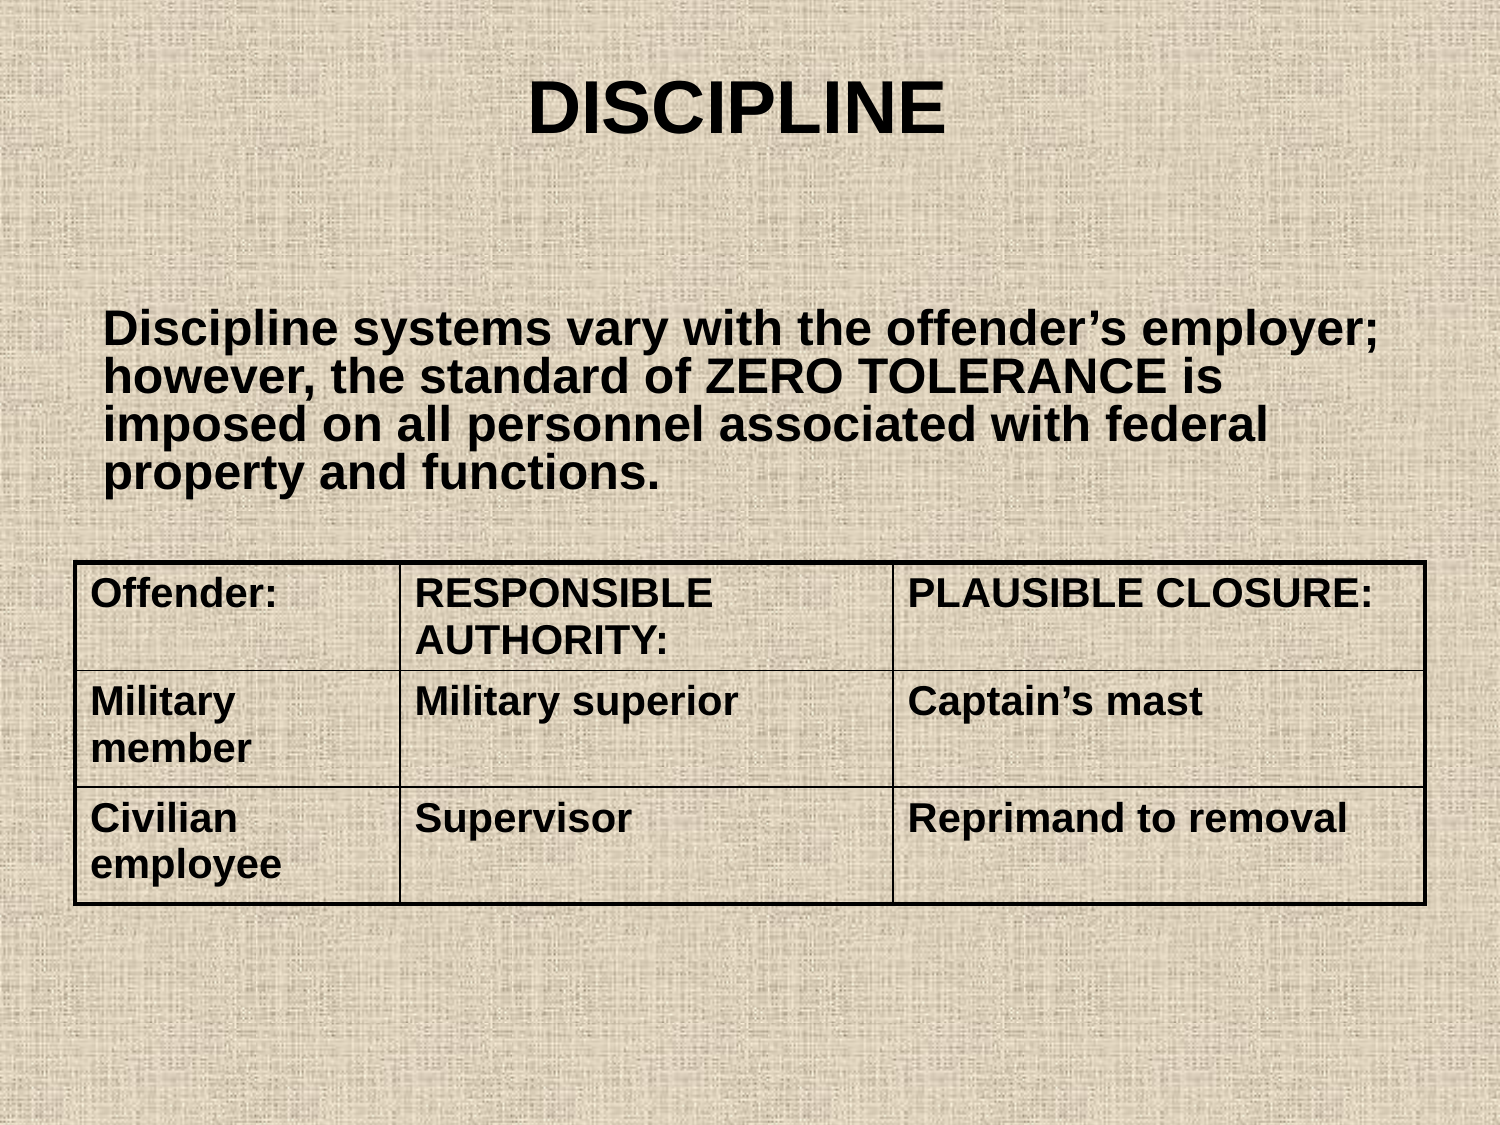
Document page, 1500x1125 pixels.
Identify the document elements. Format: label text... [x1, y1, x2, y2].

table_header PLAUSIBLE CLOSURE: [894, 565, 1423, 670]
picture [0, 0, 1500, 1125]
table_cell Captain’s mast [894, 671, 1423, 786]
table_cell Reprimand to removal [894, 788, 1423, 902]
table_cell Supervisor [401, 788, 892, 902]
table_header RESPONSIBLE AUTHORITY: [401, 565, 892, 670]
title DISCIPLINE [62, 62, 1413, 206]
table_cell Military superior [401, 671, 892, 786]
table_header Offender: [77, 565, 399, 670]
table_cell Civilian employee [77, 788, 399, 902]
table_cell Military member [77, 671, 399, 786]
list Discipline systems vary with the offender’s employer; however, the standard of ZERO TOLERANCE is imposed on all personnel associated with federal property and functions. [87, 299, 1413, 488]
